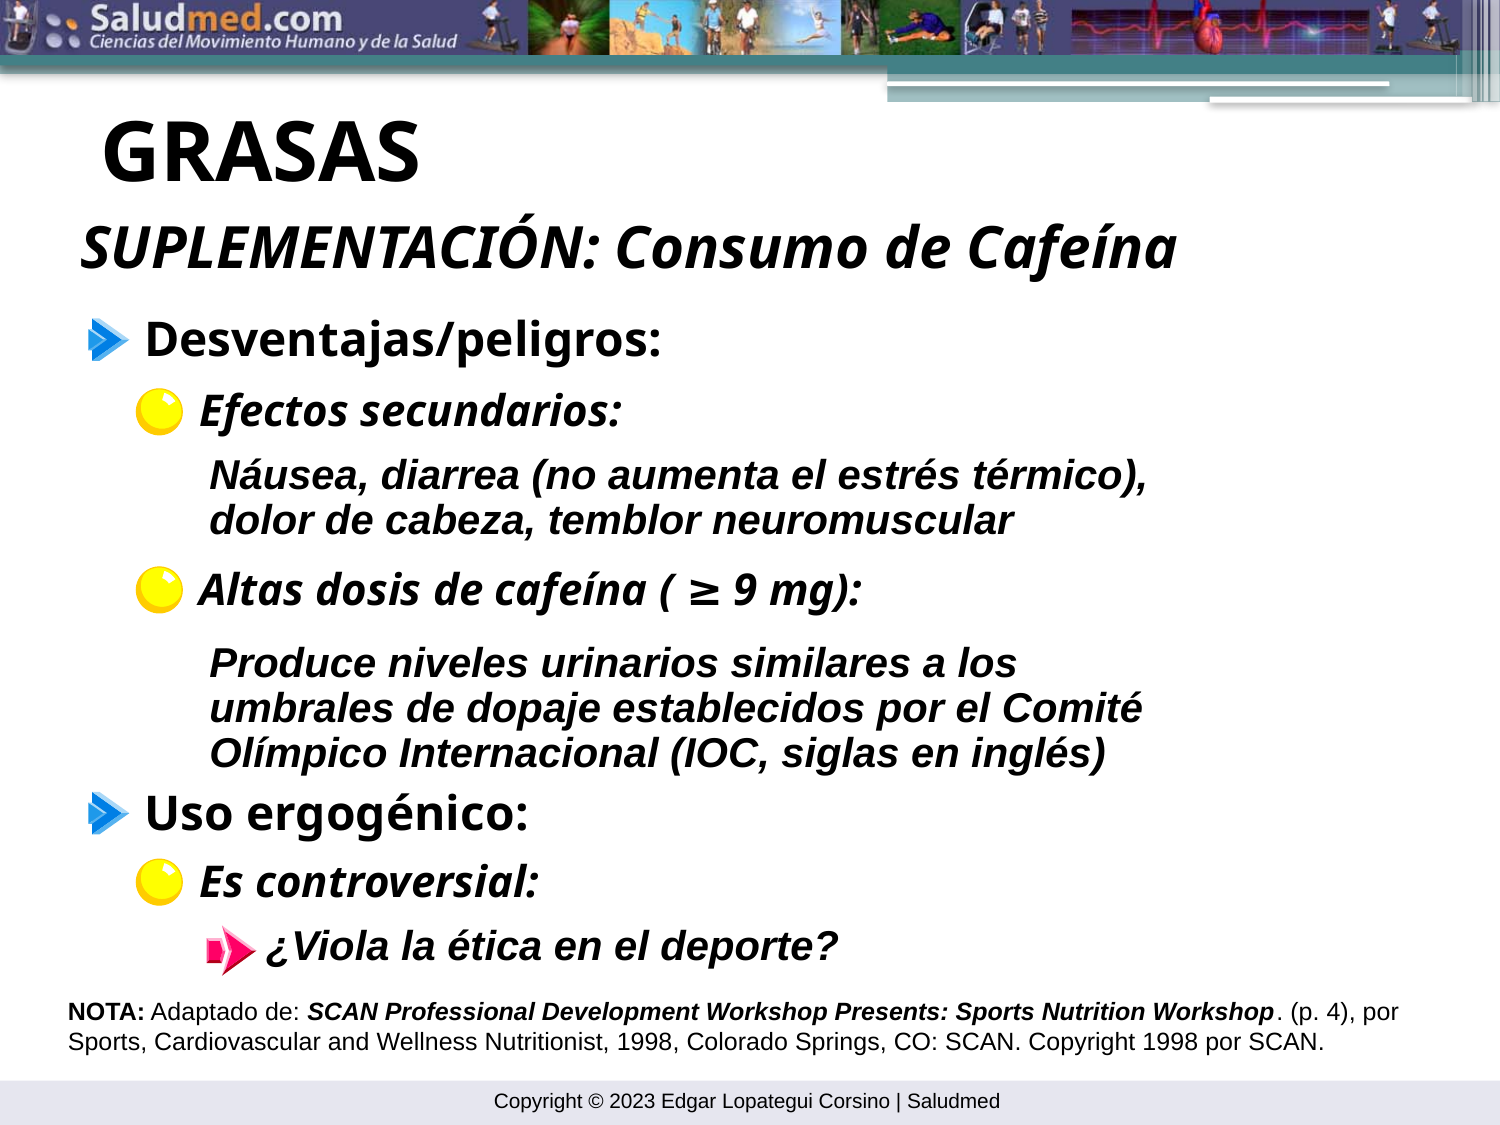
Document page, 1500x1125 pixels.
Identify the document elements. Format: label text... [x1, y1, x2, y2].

picture [88, 791, 130, 835]
text_box ¿Viola la ética en el deporte? [251, 916, 1223, 977]
text_box Uso ergogénico: [129, 774, 1235, 848]
text_box Es controversial: [184, 848, 1235, 914]
text_box Náusea, diarrea (no aumenta el estrés térmico), dolor de cabeza, temblor neuromuscular [194, 446, 1222, 552]
text_box SUPLEMENTACIÓN: Consumo de Cafeína [64, 224, 1328, 268]
text_box GRASAS [85, 100, 1173, 197]
picture [135, 566, 183, 614]
picture [88, 318, 130, 362]
picture [135, 858, 183, 906]
text_box Desventajas/peligros: [129, 301, 1235, 374]
picture [206, 925, 257, 976]
text_box NOTA: Adaptado de: SCAN Professional Development Workshop Presents: Sports Nutrition Workshop. (p. 4), por Sports, Cardiovascular and Wellness Nutritionist, 1998, Colorado Springs, CO: SCAN. Copyright 1998 por SCAN. [53, 987, 1483, 1063]
picture [135, 387, 183, 436]
text_box Altas dosis de cafeína ( ≥ 9 mg): [184, 553, 1235, 622]
text_box Efectos secundarios: [184, 375, 1235, 443]
text_box Produce niveles urinarios similares a los umbrales de dopaje establecidos por el Comité Olímpico Internacional (IOC, siglas en inglés) [194, 634, 1222, 785]
picture [0, 0, 1460, 55]
